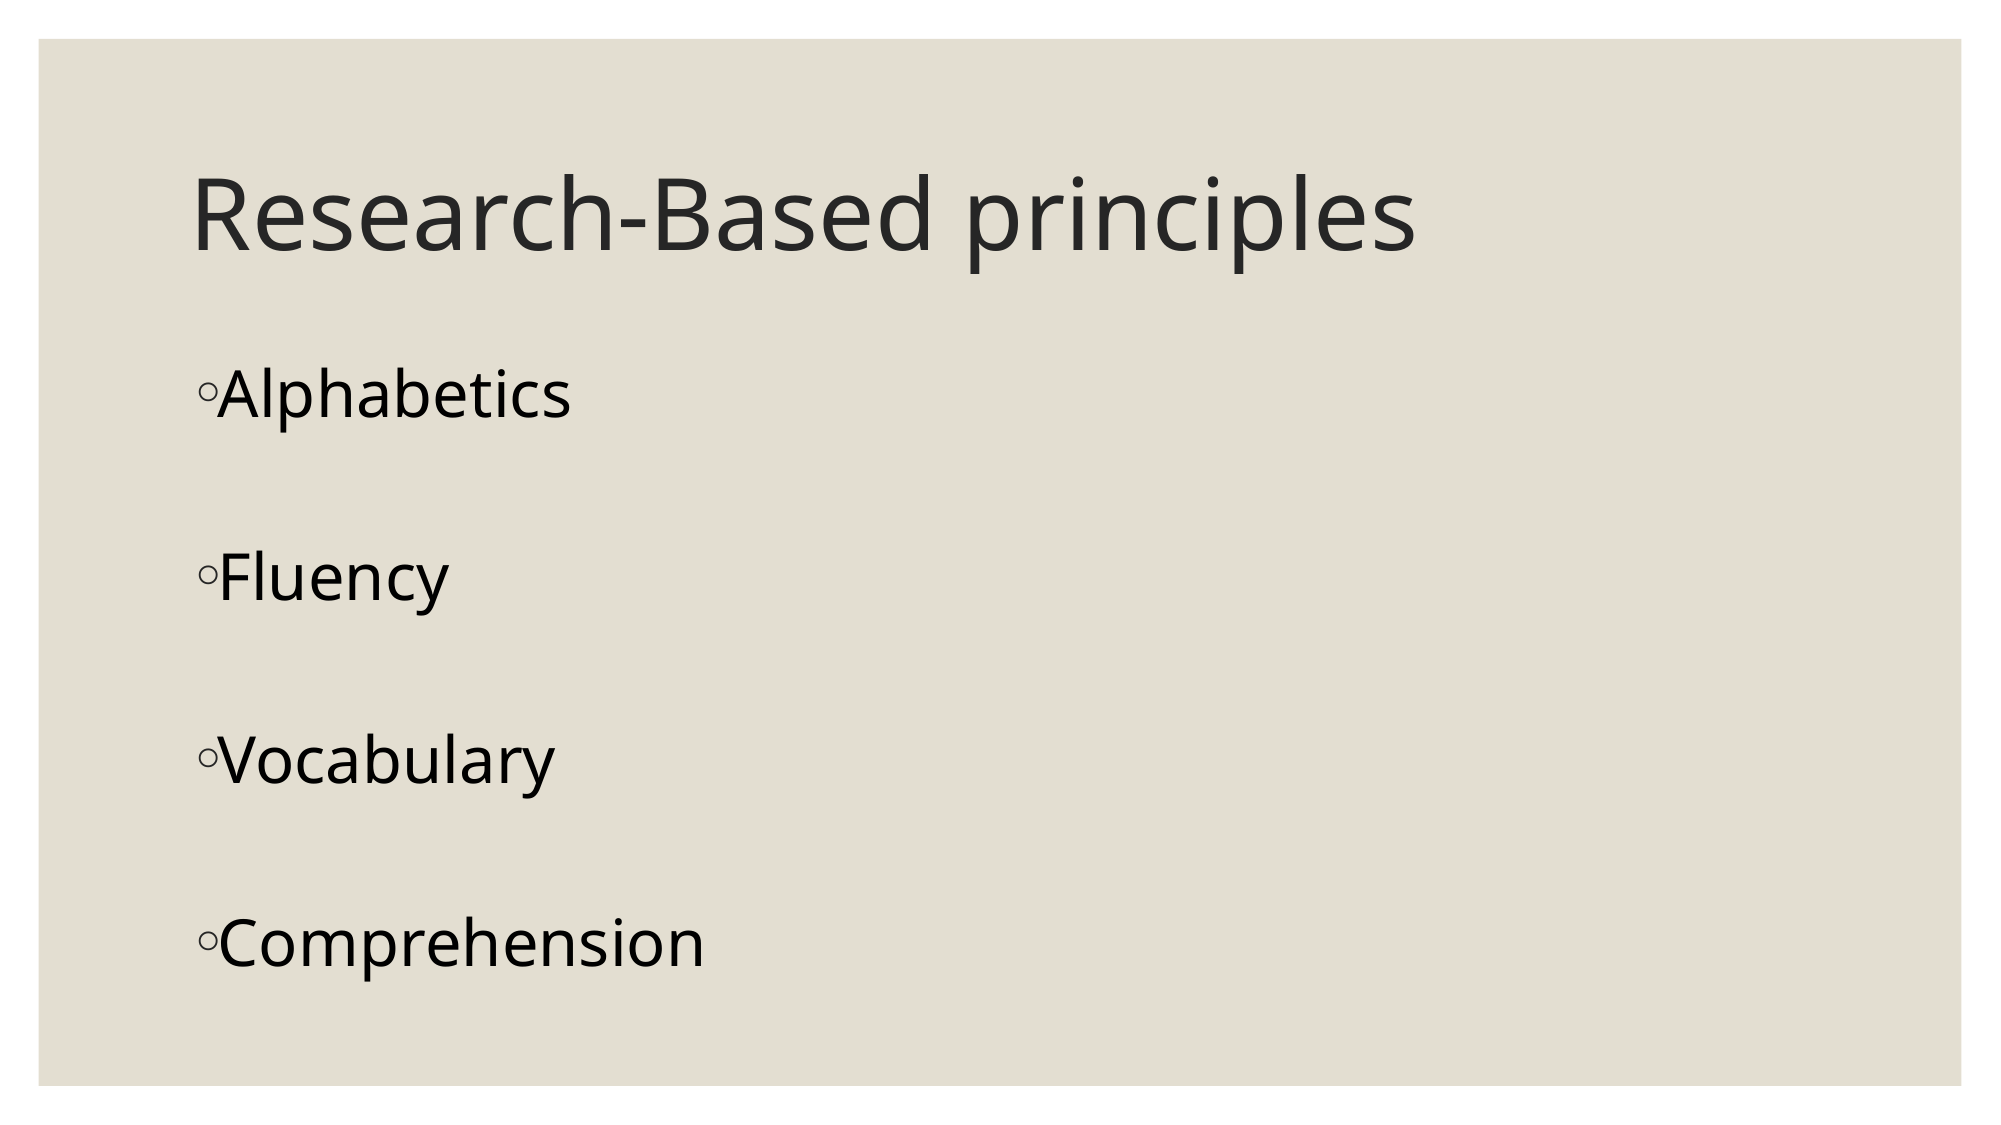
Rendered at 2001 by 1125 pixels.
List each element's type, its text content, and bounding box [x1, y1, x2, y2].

title Research-Based principles [174, 105, 1825, 331]
list Alphabetics Fluency Vocabulary Comprehension [174, 345, 1825, 990]
